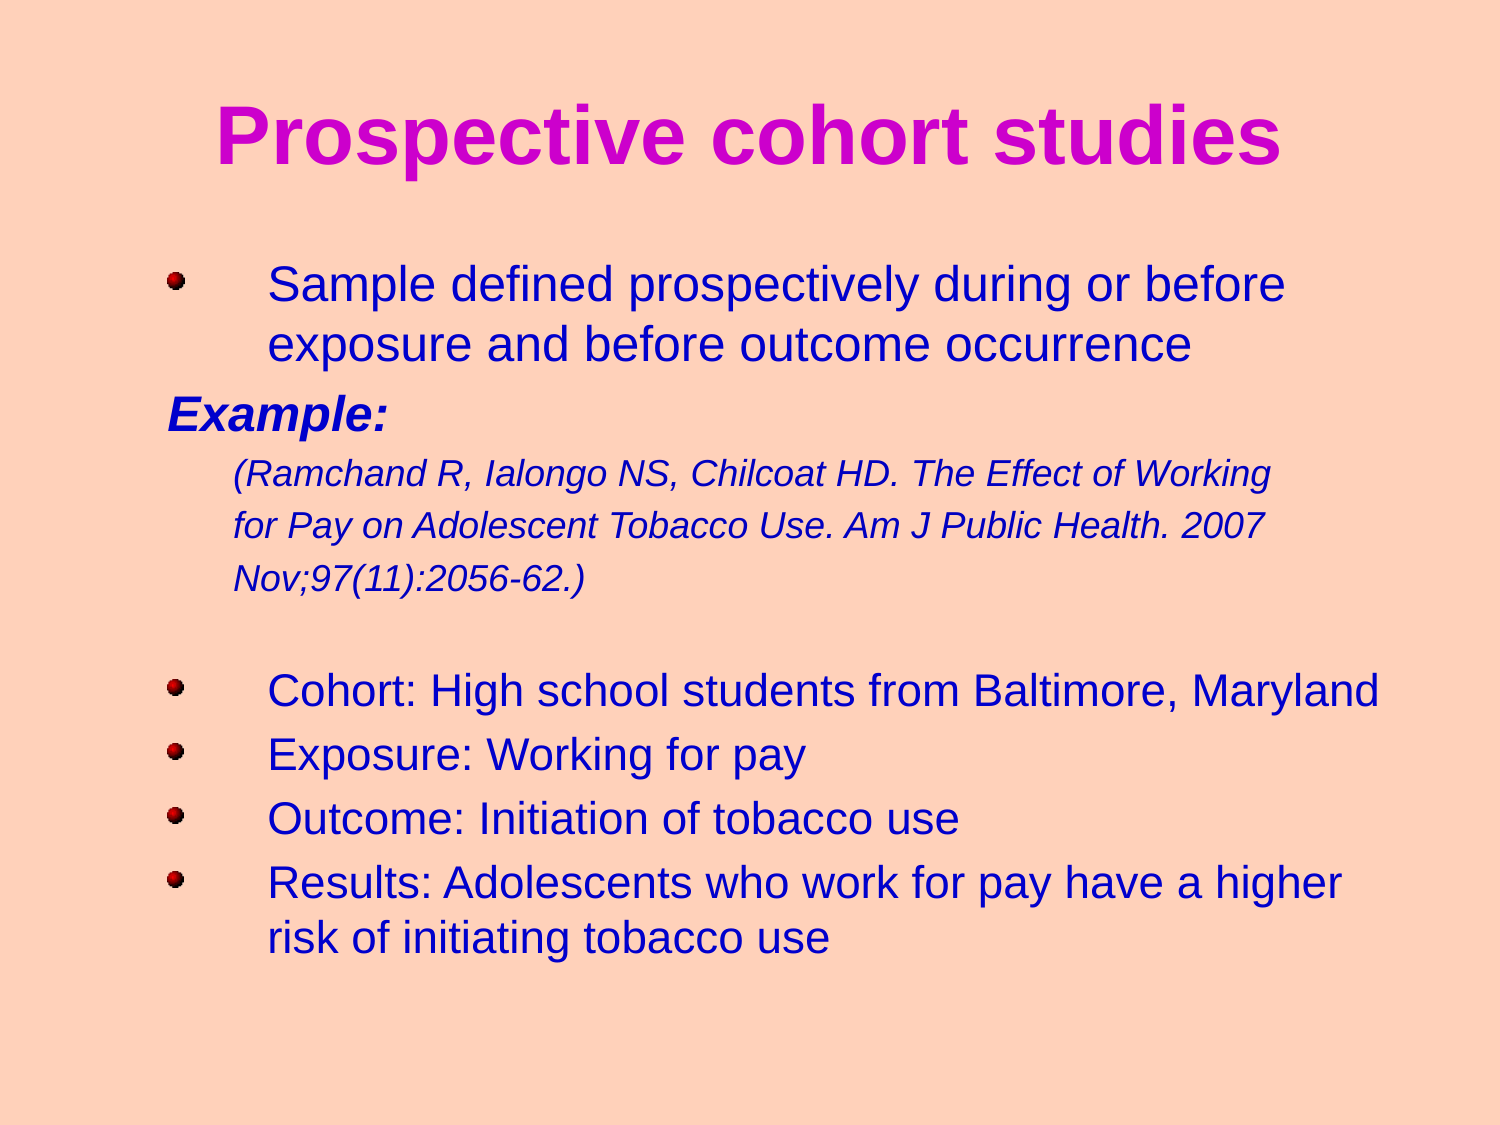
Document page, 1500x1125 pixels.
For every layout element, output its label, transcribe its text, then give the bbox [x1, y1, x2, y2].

picture [167, 679, 184, 696]
picture [167, 871, 184, 888]
title Prospective cohort studies [74, 66, 1426, 198]
picture [167, 743, 184, 760]
picture [167, 807, 184, 824]
list Sample defined prospectively during or before exposure and before outcome occurrence Example: (Ramchand R, Ialongo NS, Chilcoat HD. The Effect of Working for Pay on Adolescent Tobacco Use. Am J Public Health. 2007 Nov;97(11):2056-62.) Cohort: High school students from Baltimore, Maryland Exposure: Working for pay Outcome: Initiation of tobacco use Results: Adolescents who work for pay have a higher risk of initiating tobacco use [152, 243, 1424, 1022]
picture [167, 272, 185, 290]
